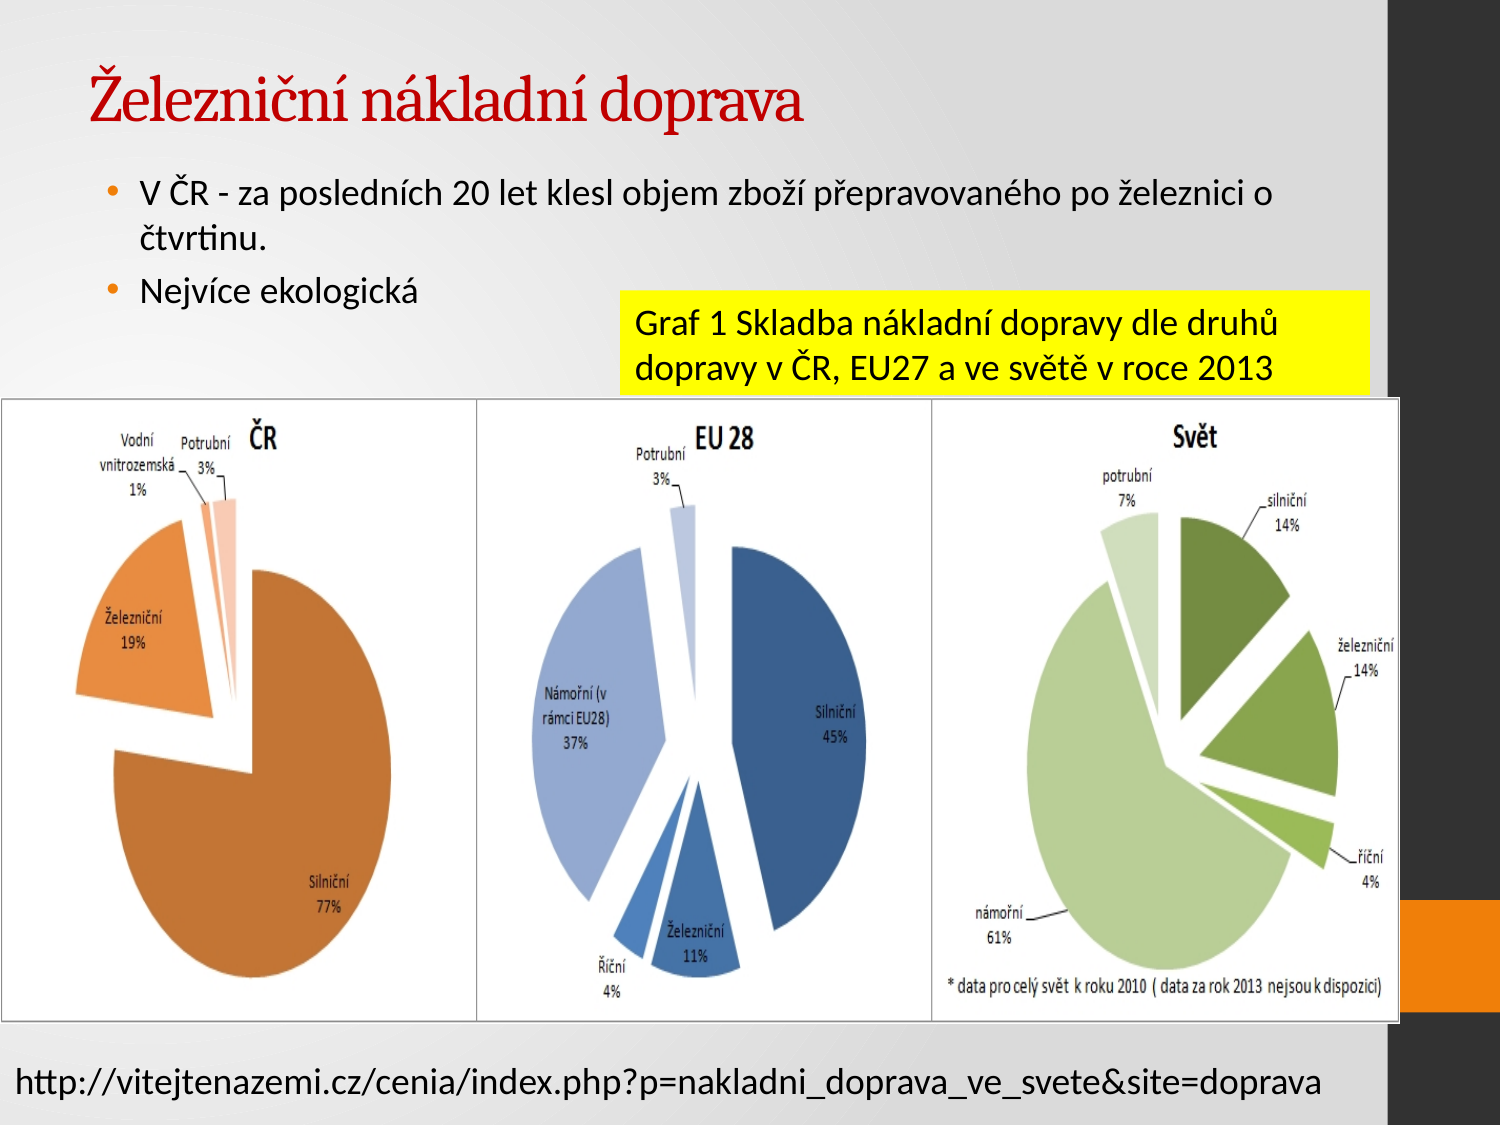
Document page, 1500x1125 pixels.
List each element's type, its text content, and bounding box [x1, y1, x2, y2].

text_box Graf 1 Skladba nákladní dopravy dle druhů dopravy v ČR, EU27 a ve světě v roce 2013 [620, 290, 1370, 389]
picture [0, 396, 1401, 1024]
title Železniční nákladní doprava [74, 30, 1325, 159]
text_box http://vitejtenazemi.cz/cenia/index.php?p=nakladni_doprava_ve_svete&site=doprava [0, 1049, 1424, 1109]
list V ČR - za posledních 20 let klesl objem zboží přepravovaného po železnici o čtvrtinu. Nejvíce ekologická [74, 160, 1325, 320]
